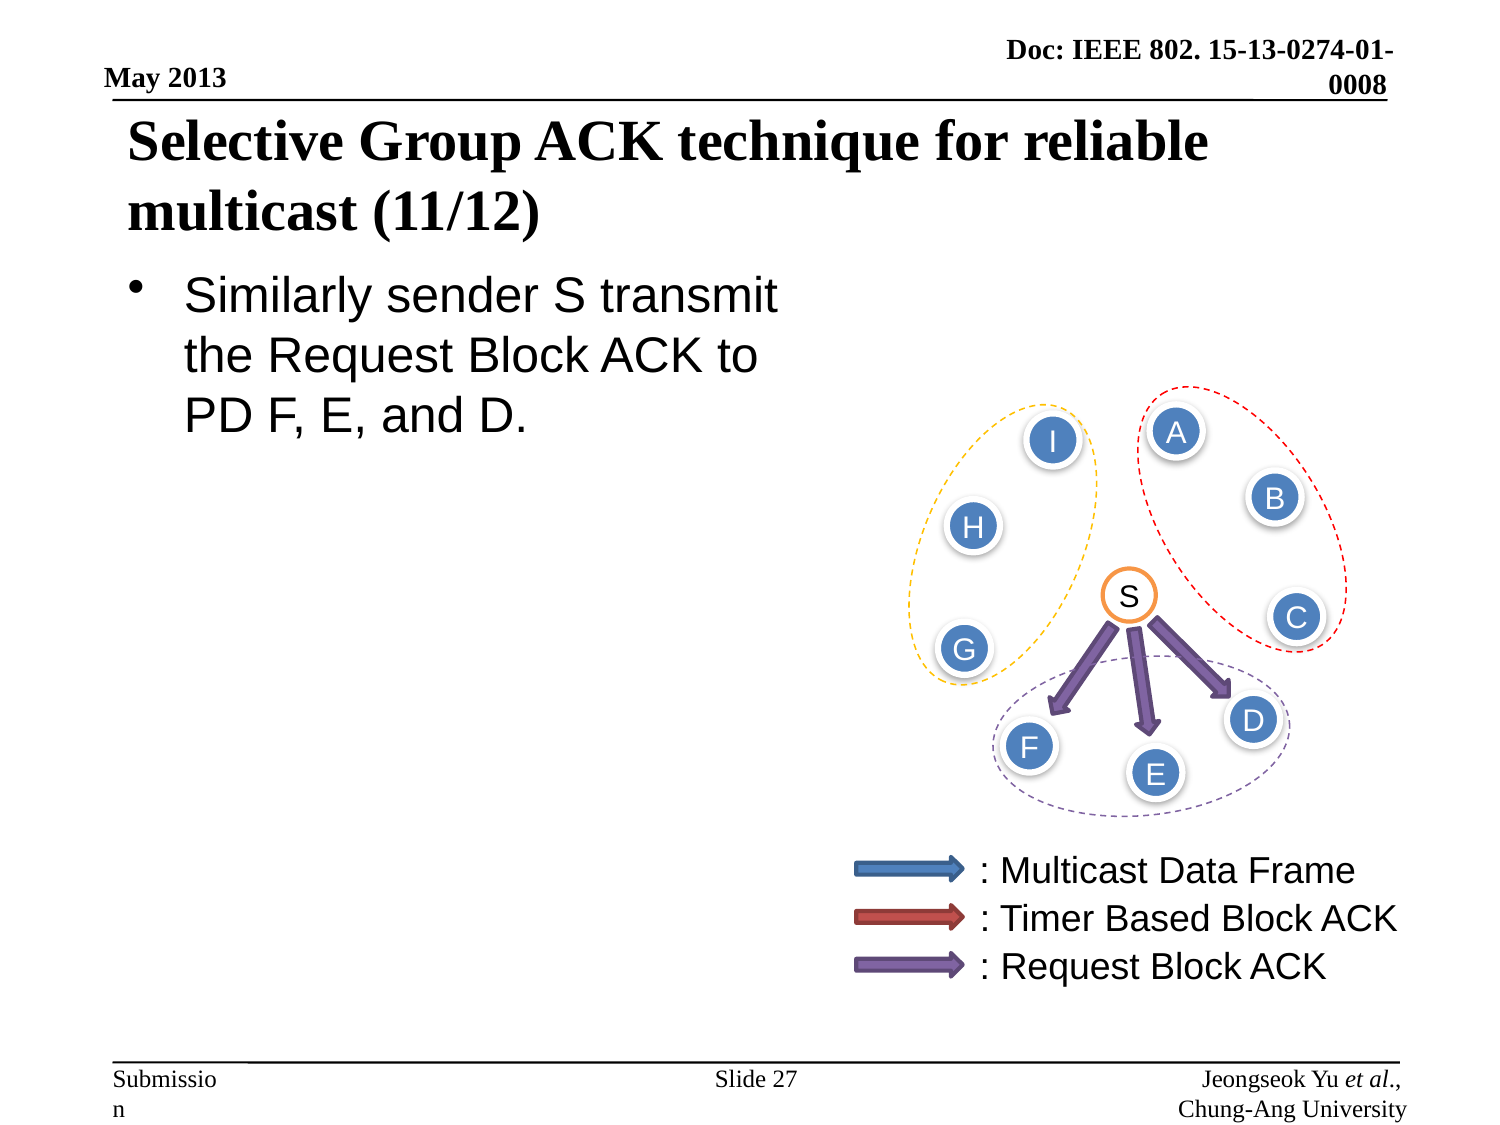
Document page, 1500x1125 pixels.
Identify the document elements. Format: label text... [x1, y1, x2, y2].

text_box : Multicast Data Frame [964, 838, 1372, 899]
text_box [1072, 620, 1120, 670]
text_box S [1100, 566, 1158, 624]
text_box [854, 854, 964, 883]
text_box [992, 656, 1290, 817]
text_box [1126, 626, 1146, 657]
title Selective Group ACK technique for reliable multicast (11/12) [112, 112, 1388, 232]
list Similarly sender S transmit the Request Block ACK to PD F, E, and D. [112, 255, 833, 1000]
text_box [1137, 386, 1347, 652]
text_box [854, 950, 964, 979]
text_box [1146, 615, 1203, 659]
text_box : Request Block ACK [964, 934, 1342, 995]
slide_number Slide 27 [712, 1061, 800, 1093]
text_box [908, 404, 1097, 685]
text_box : Timer Based Block ACK [965, 886, 1414, 947]
text_box [854, 903, 965, 931]
